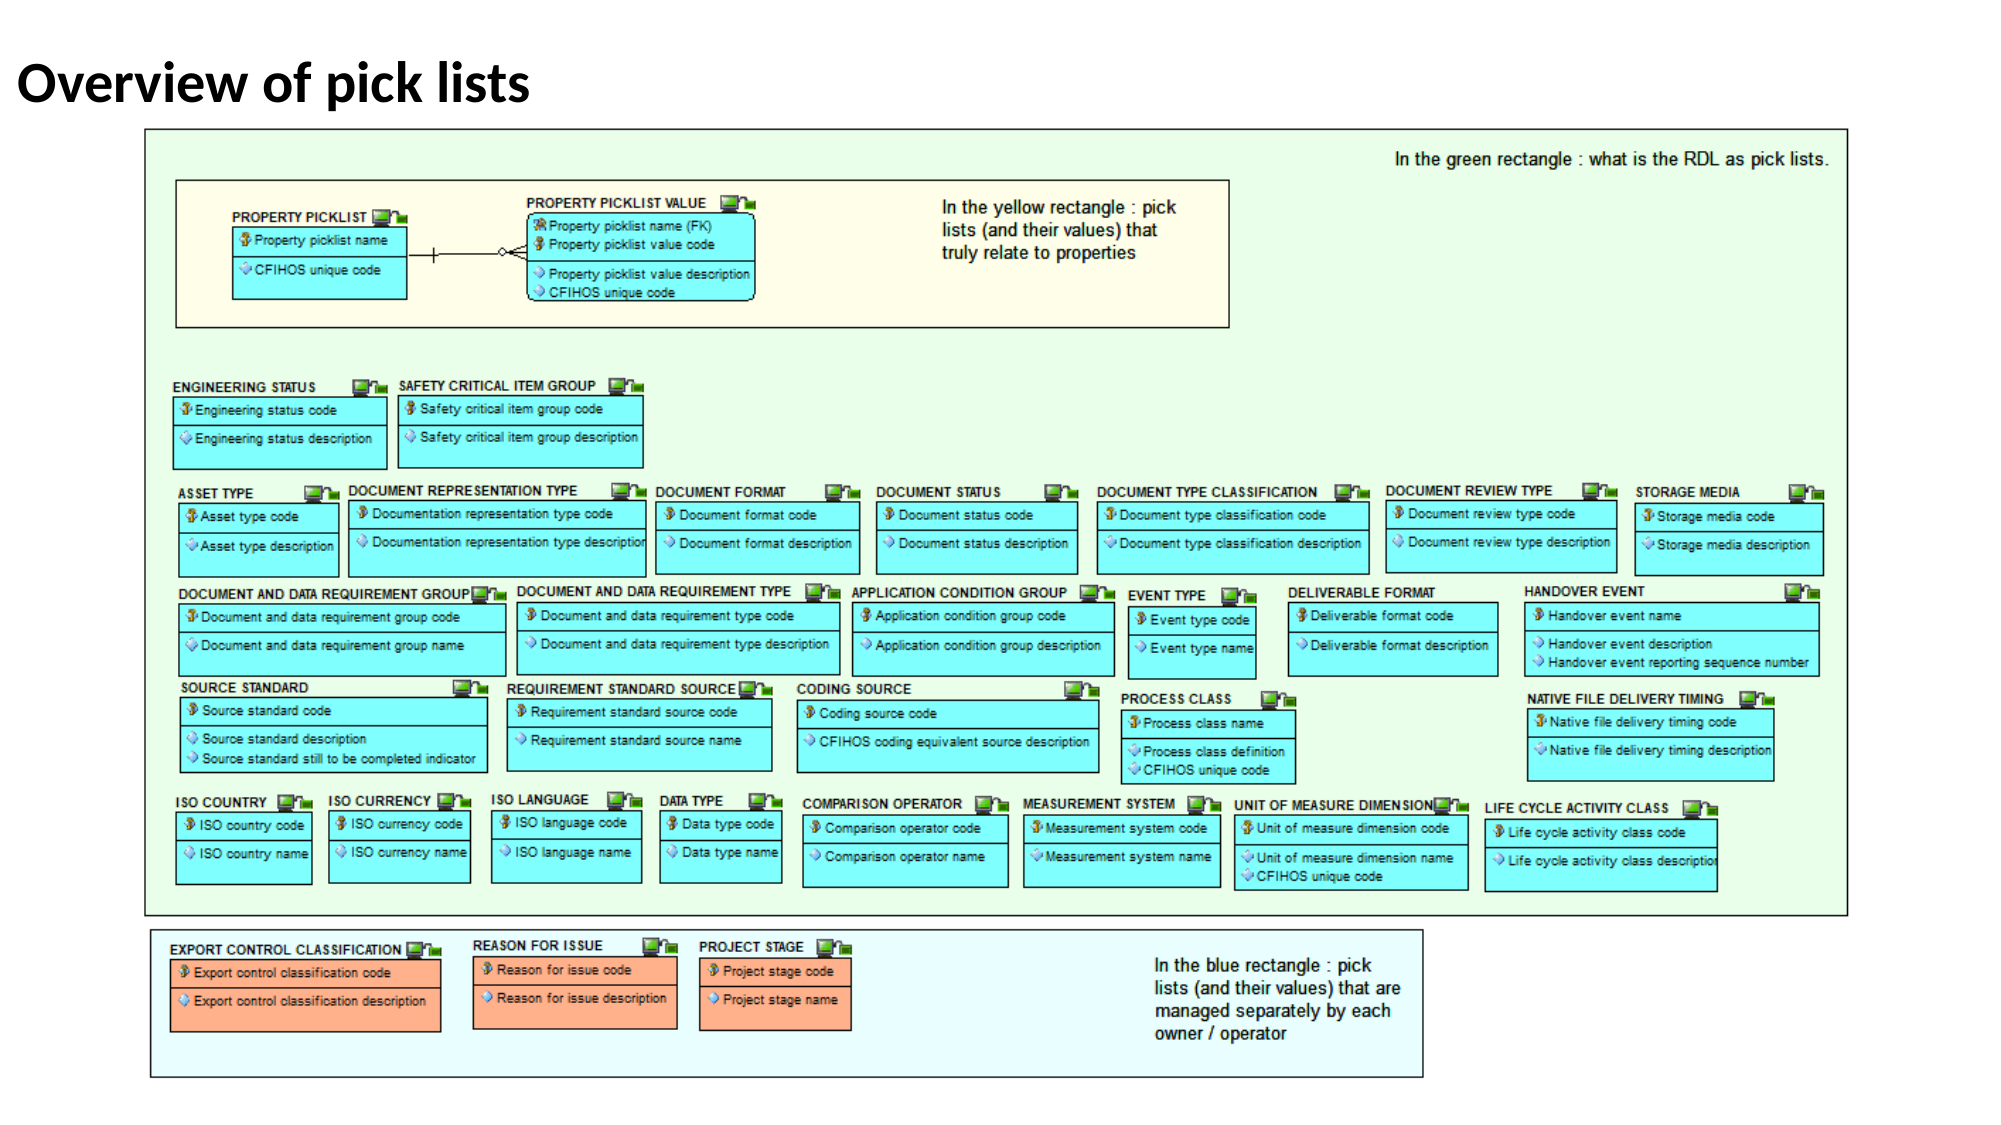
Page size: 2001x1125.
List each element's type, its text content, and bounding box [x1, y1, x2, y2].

picture [135, 116, 1864, 1088]
text_box Overview of pick lists [3, 36, 547, 122]
